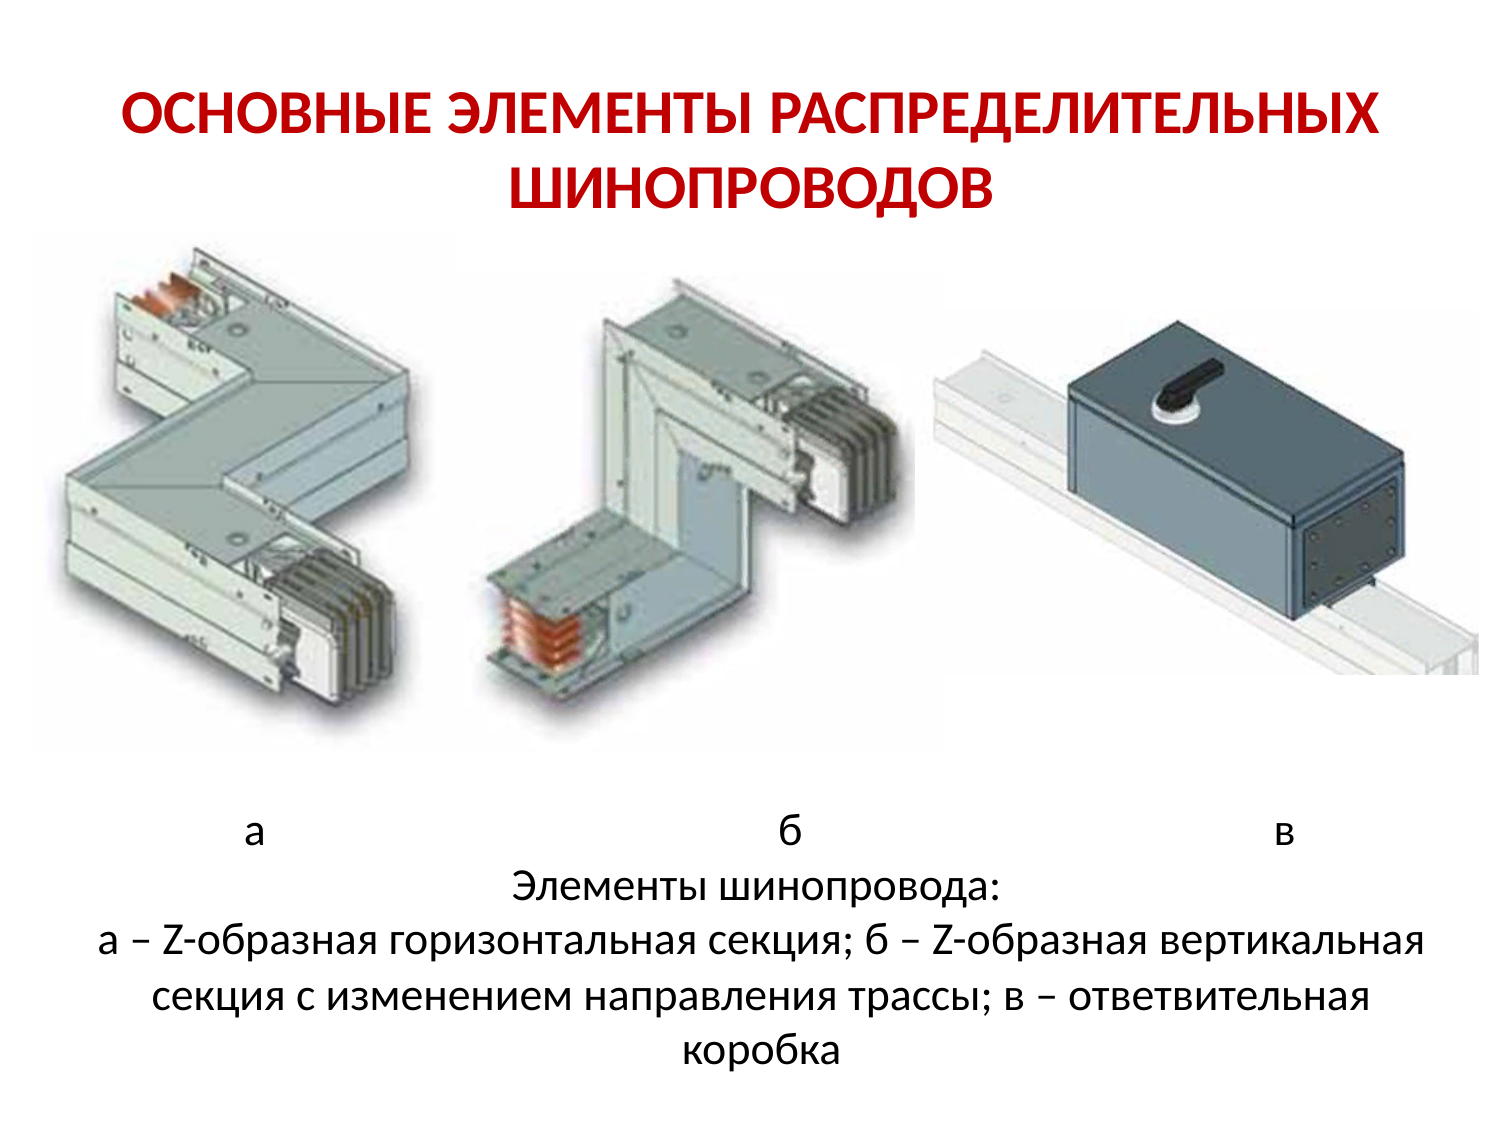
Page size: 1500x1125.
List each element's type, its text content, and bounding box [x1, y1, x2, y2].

picture [30, 232, 1481, 752]
text_box а б в Элементы шинопровода: а – Z-образная горизонтальная секция; б – Z-образная вертикальная секция с изменением направления трассы; в – ответвительная коробка [64, 791, 1459, 1125]
title ОСНОВНЫЕ ЭЛЕМЕНТЫ РАСПРЕДЕЛИТЕЛЬНЫХ ШИНОПРОВОДОВ [76, 125, 1427, 242]
